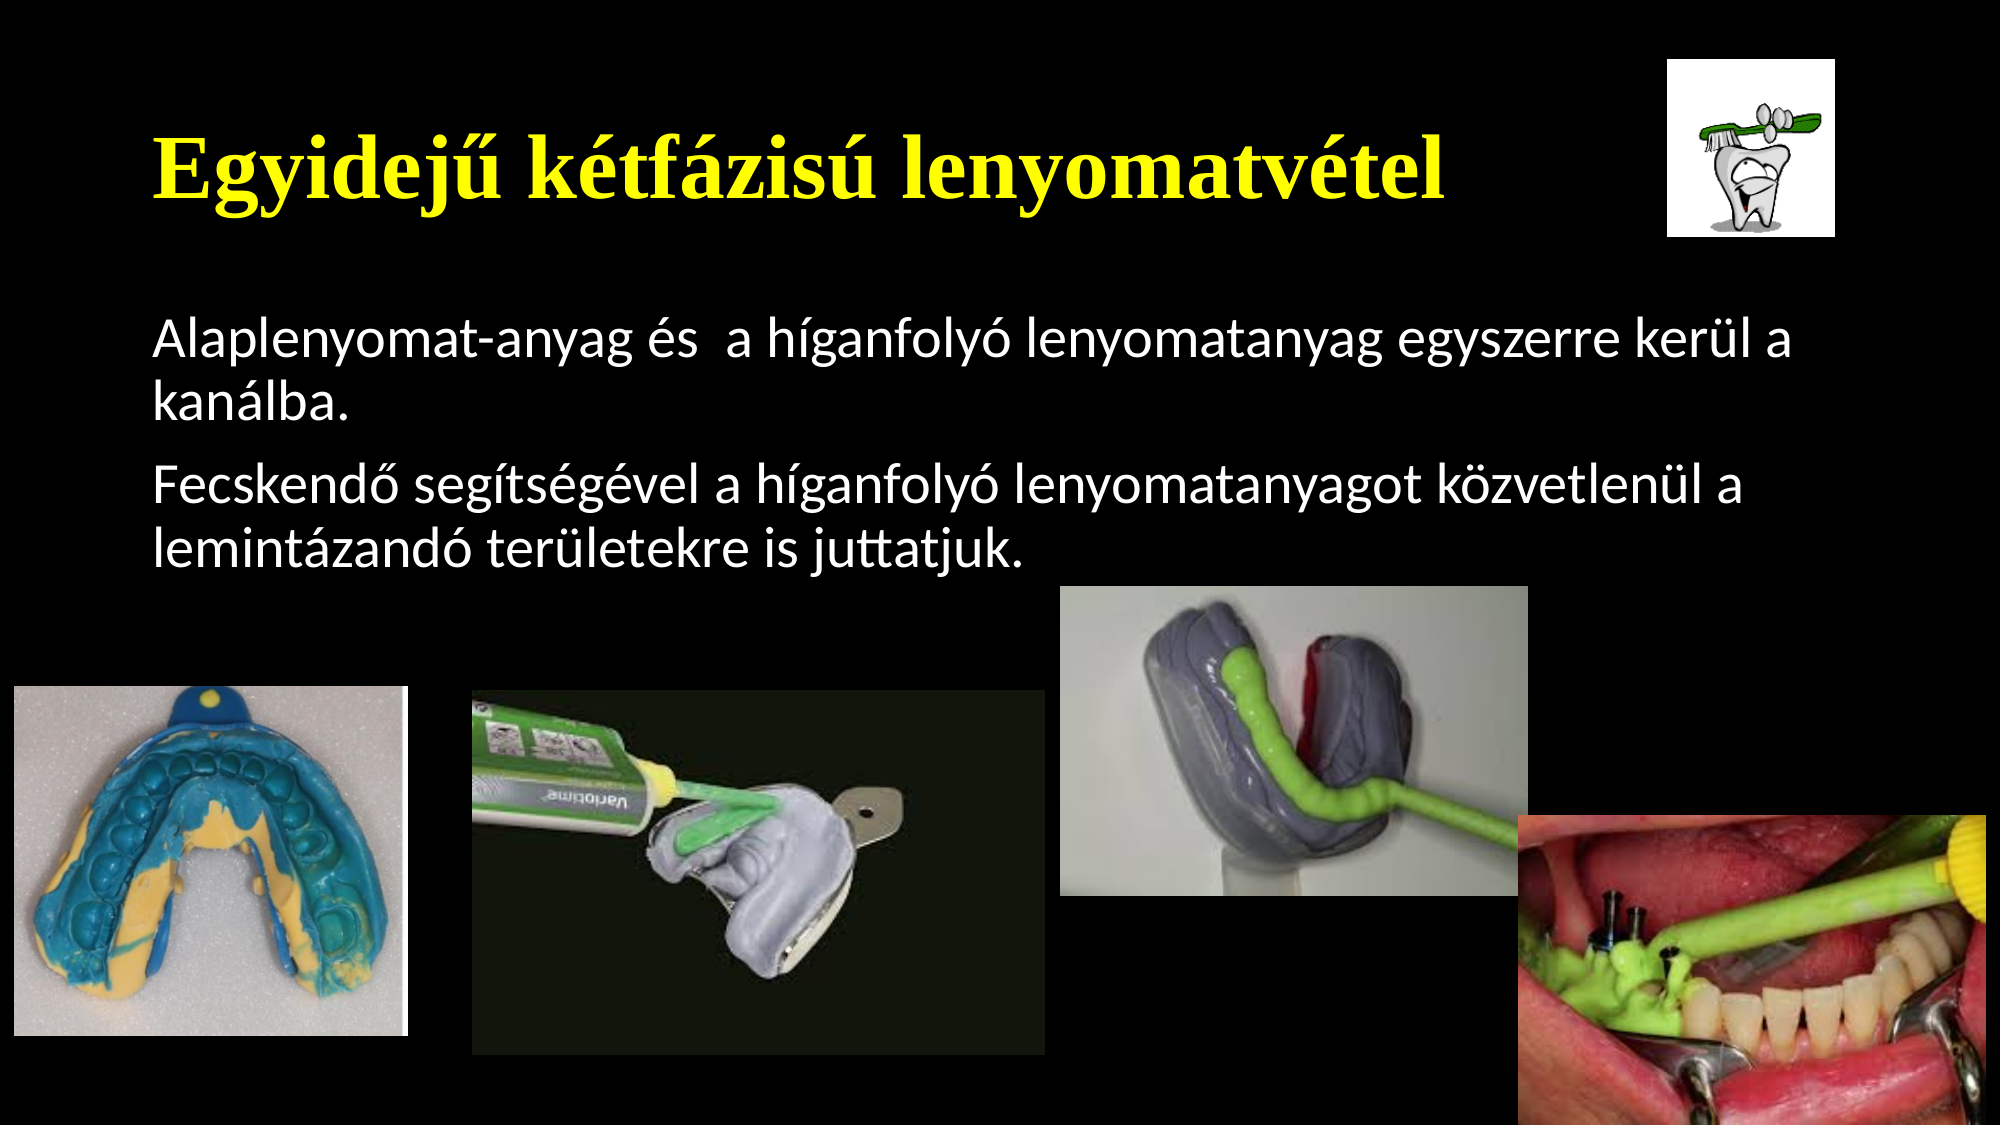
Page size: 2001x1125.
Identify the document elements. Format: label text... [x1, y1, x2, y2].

title Egyidejű kétfázisú lenyomatvétel [137, 59, 1863, 278]
picture [1667, 59, 1835, 237]
list Alaplenyomat-anyag és a híganfolyó lenyomatanyag egyszerre kerül a kanálba. Fecskendő segítségével a híganfolyó lenyomatanyagot közvetlenül a lemintázandó területekre is juttatjuk. [137, 299, 1863, 1014]
picture [14, 686, 408, 1036]
picture [472, 690, 1045, 1055]
picture [1060, 586, 1986, 1125]
